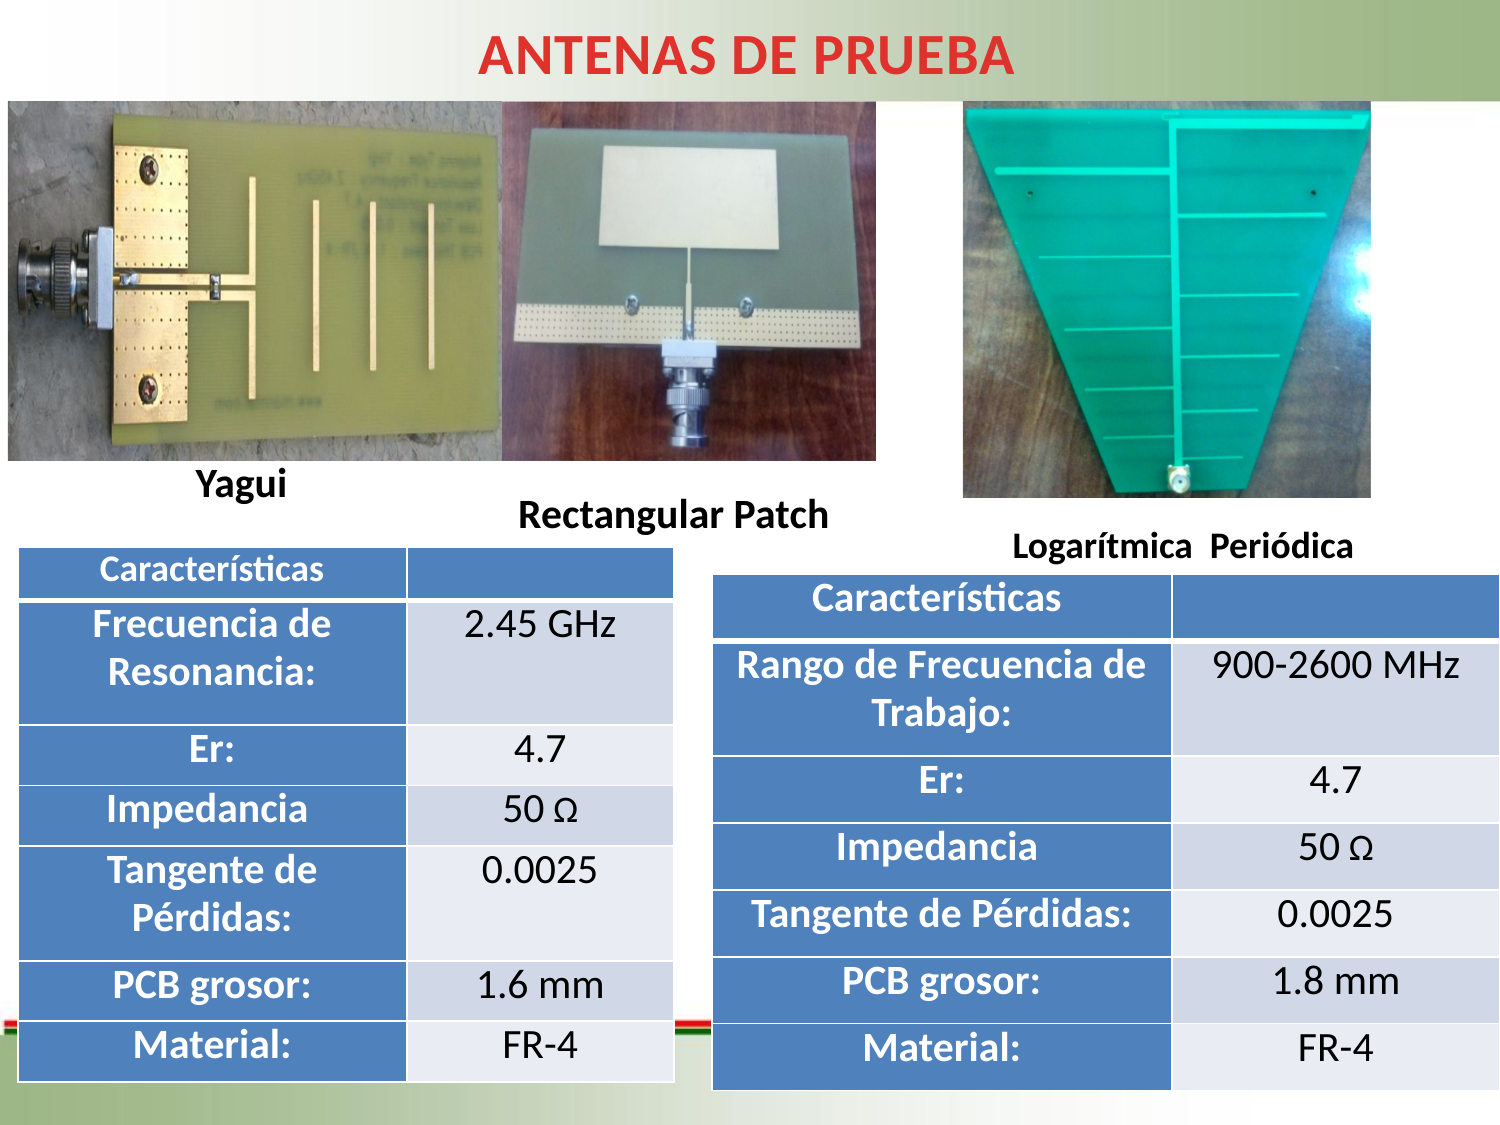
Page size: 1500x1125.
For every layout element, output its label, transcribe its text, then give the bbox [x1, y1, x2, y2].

table_header Características [713, 575, 1171, 638]
table_cell 0.0025 [1173, 891, 1499, 956]
table_cell 0.0025 [408, 847, 673, 960]
text_box Rectangular Patch [503, 471, 845, 544]
table_cell PCB grosor: [713, 958, 1171, 1023]
table_cell 50 Ω [1173, 824, 1499, 889]
table_cell Tangente de Pérdidas: [713, 891, 1171, 956]
table_cell PCB grosor: [19, 962, 406, 1020]
table_cell FR-4 [1173, 1024, 1499, 1090]
table_cell 1.6 mm [408, 962, 673, 1020]
table_cell Rango de Frecuencia de Trabajo: [713, 644, 1171, 755]
table_header [408, 548, 673, 598]
table_cell Material: [713, 1024, 1171, 1090]
table_header [1173, 575, 1499, 638]
table_cell 1.8 mm [1173, 958, 1499, 1023]
table_cell Er: [19, 726, 406, 785]
table_cell Er: [713, 757, 1171, 822]
table_cell 900-2600 MHz [1173, 644, 1499, 755]
text_box Logarítmica Periódica [997, 508, 1370, 573]
table_cell Tangente de Pérdidas: [19, 847, 406, 960]
table_cell Impedancia [713, 824, 1171, 889]
table_cell Material: [19, 1022, 406, 1081]
table_cell FR-4 [408, 1022, 673, 1081]
table_cell Impedancia [19, 786, 406, 845]
table_header Características [19, 548, 406, 598]
table_cell 4.7 [1173, 757, 1499, 822]
table_cell 4.7 [408, 726, 673, 785]
table_cell 2.45 GHz [408, 603, 673, 724]
table_cell Frecuencia de Resonancia: [19, 603, 406, 724]
table_cell 50 Ω [408, 786, 673, 845]
text_box ANTENAS DE PRUEBA [464, 8, 1045, 94]
picture [0, 0, 1500, 1125]
